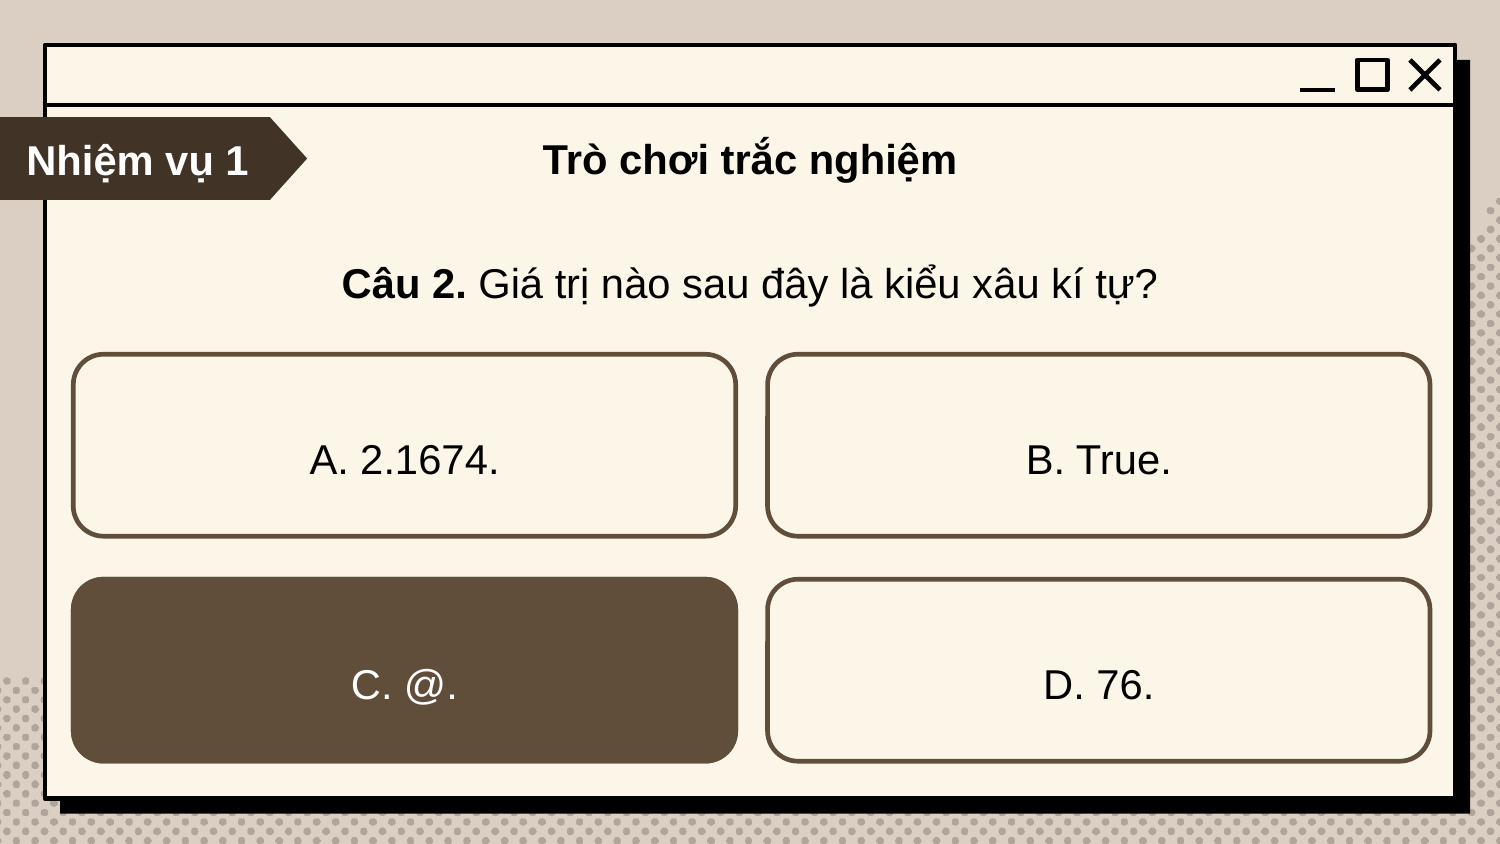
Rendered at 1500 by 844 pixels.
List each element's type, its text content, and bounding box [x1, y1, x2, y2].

text_box C. @. [71, 577, 738, 764]
text_box B. True. [765, 352, 1433, 539]
text_box D. 76. [765, 577, 1433, 764]
text_box A. 2.1674. [71, 352, 738, 539]
text_box Nhiệm vụ 1 [0, 115, 309, 202]
text_box Trò chơi trắc nghiệm [281, 125, 1500, 191]
text_box Câu 2. Giá trị nào sau đây là kiểu xâu kí tự? [0, 224, 1500, 315]
